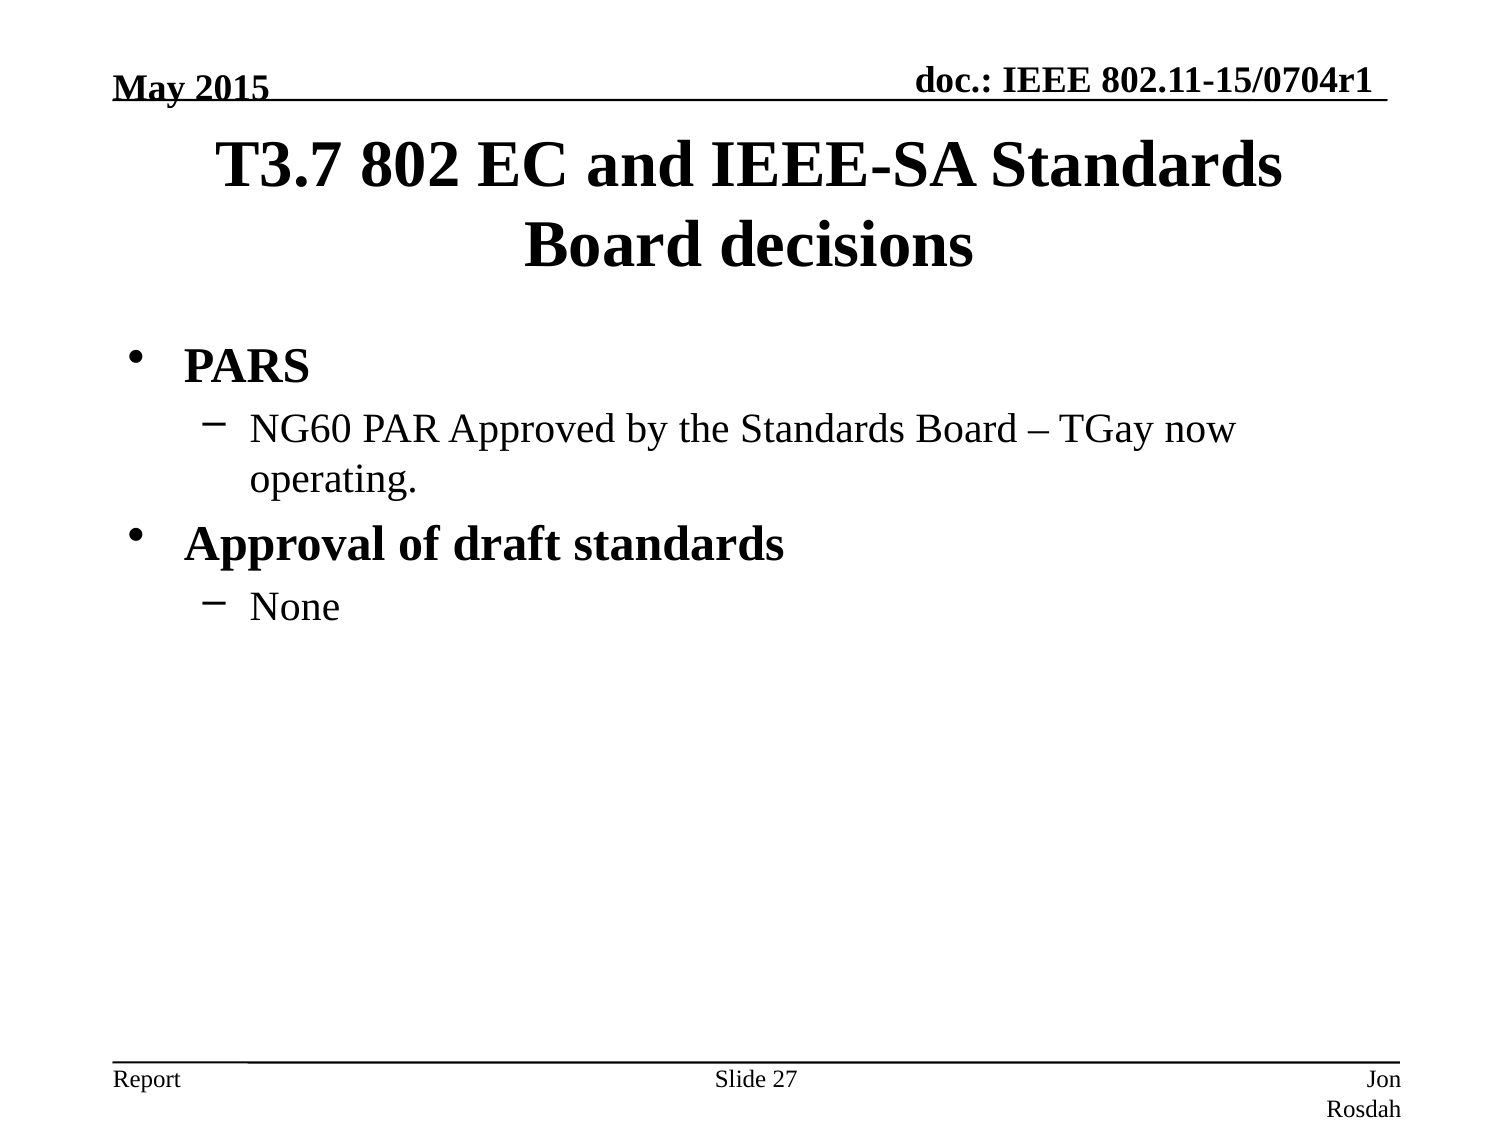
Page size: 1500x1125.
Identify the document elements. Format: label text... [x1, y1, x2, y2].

list PARS NG60 PAR Approved by the Standards Board – TGay now operating. Approval of draft standards None [112, 324, 1388, 1001]
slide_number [112, 62, 401, 109]
title T3.7 802 EC and IEEE-SA Standards Board decisions [112, 112, 1388, 288]
footer Jon Rosdahl, CSR [1324, 1061, 1402, 1093]
slide_number Slide 27 [712, 1061, 800, 1093]
